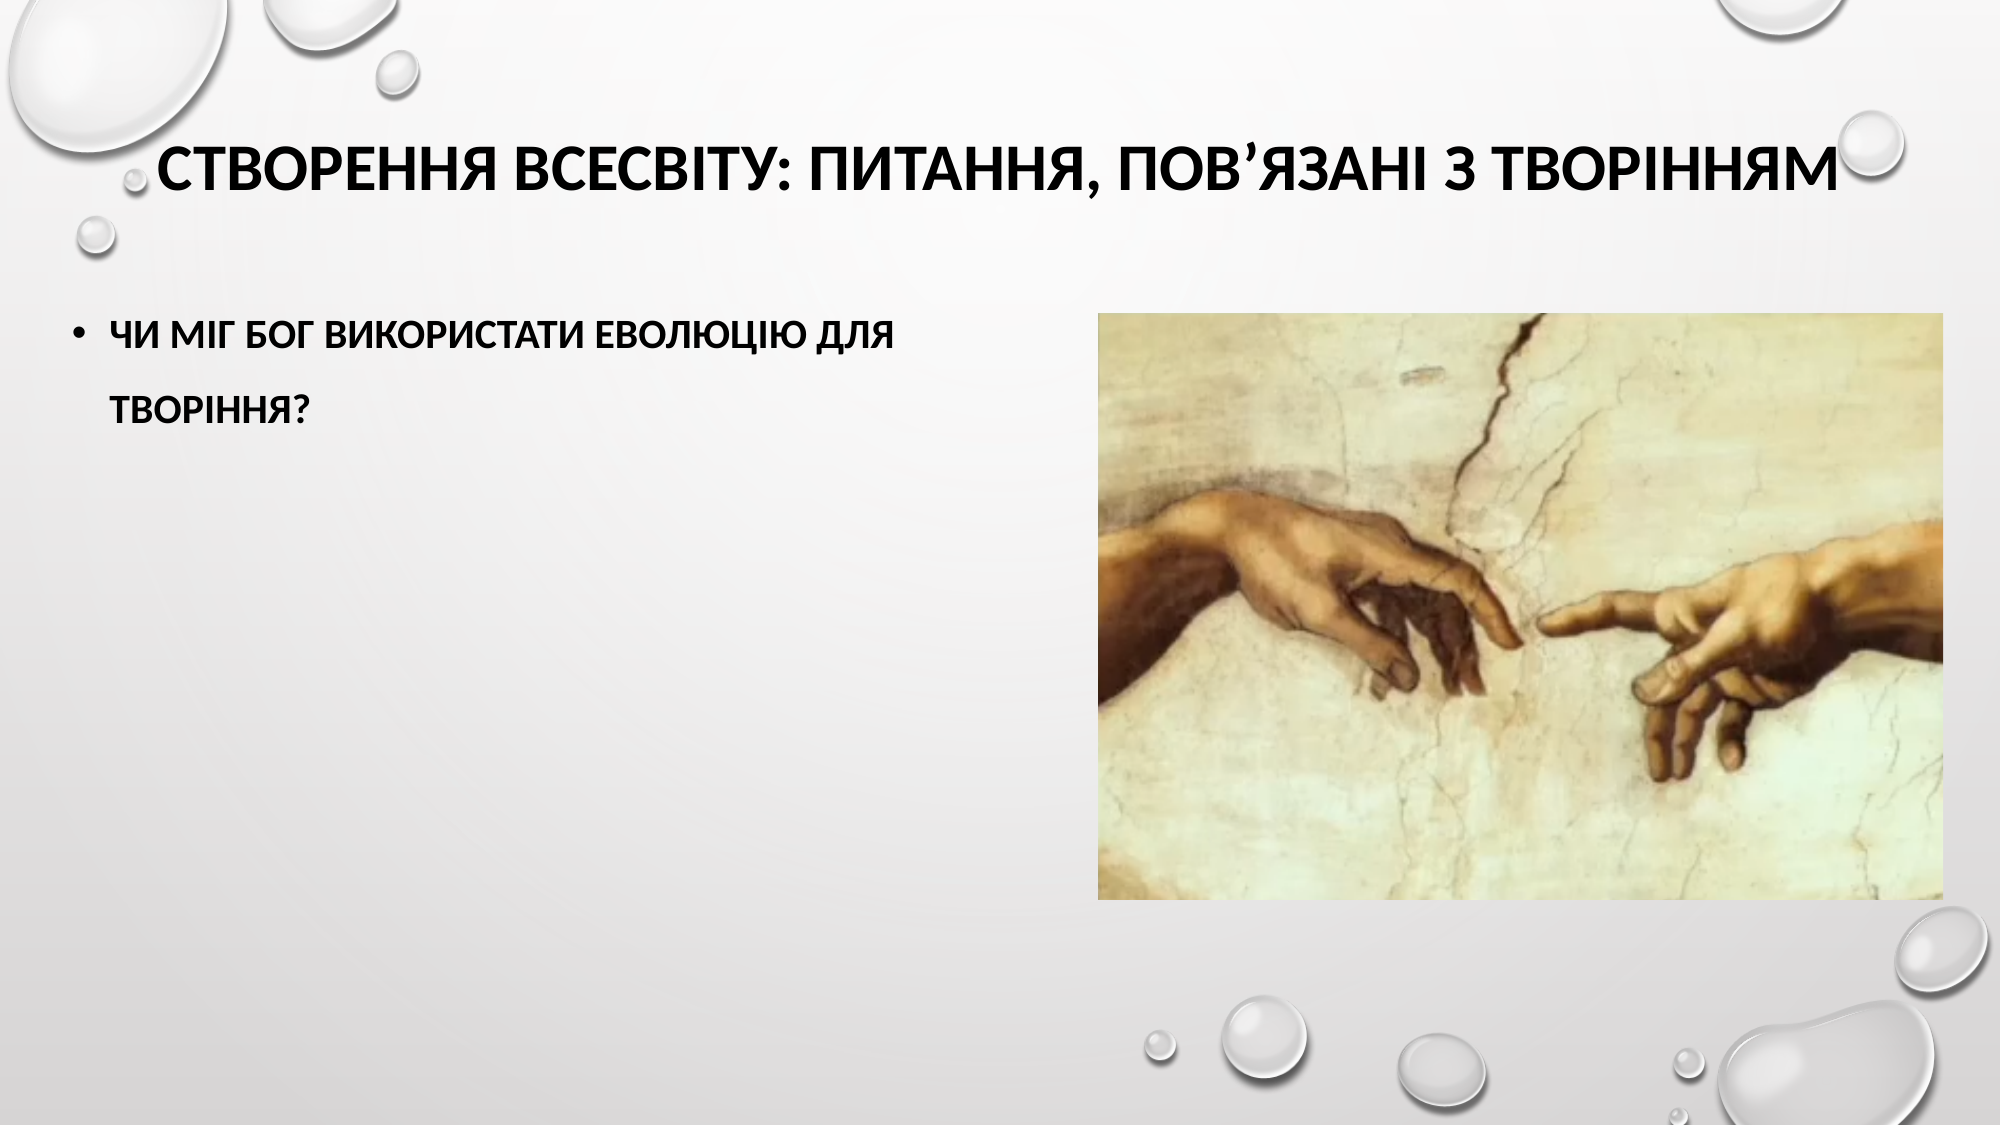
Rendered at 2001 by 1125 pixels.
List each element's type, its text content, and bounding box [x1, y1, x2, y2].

picture [0, 0, 2000, 1125]
title Створення всесвіту: питання, пов’язані з творінням [113, 12, 1887, 275]
list Чи міг Бог використати еволюцію для творіння? [56, 274, 1088, 1125]
